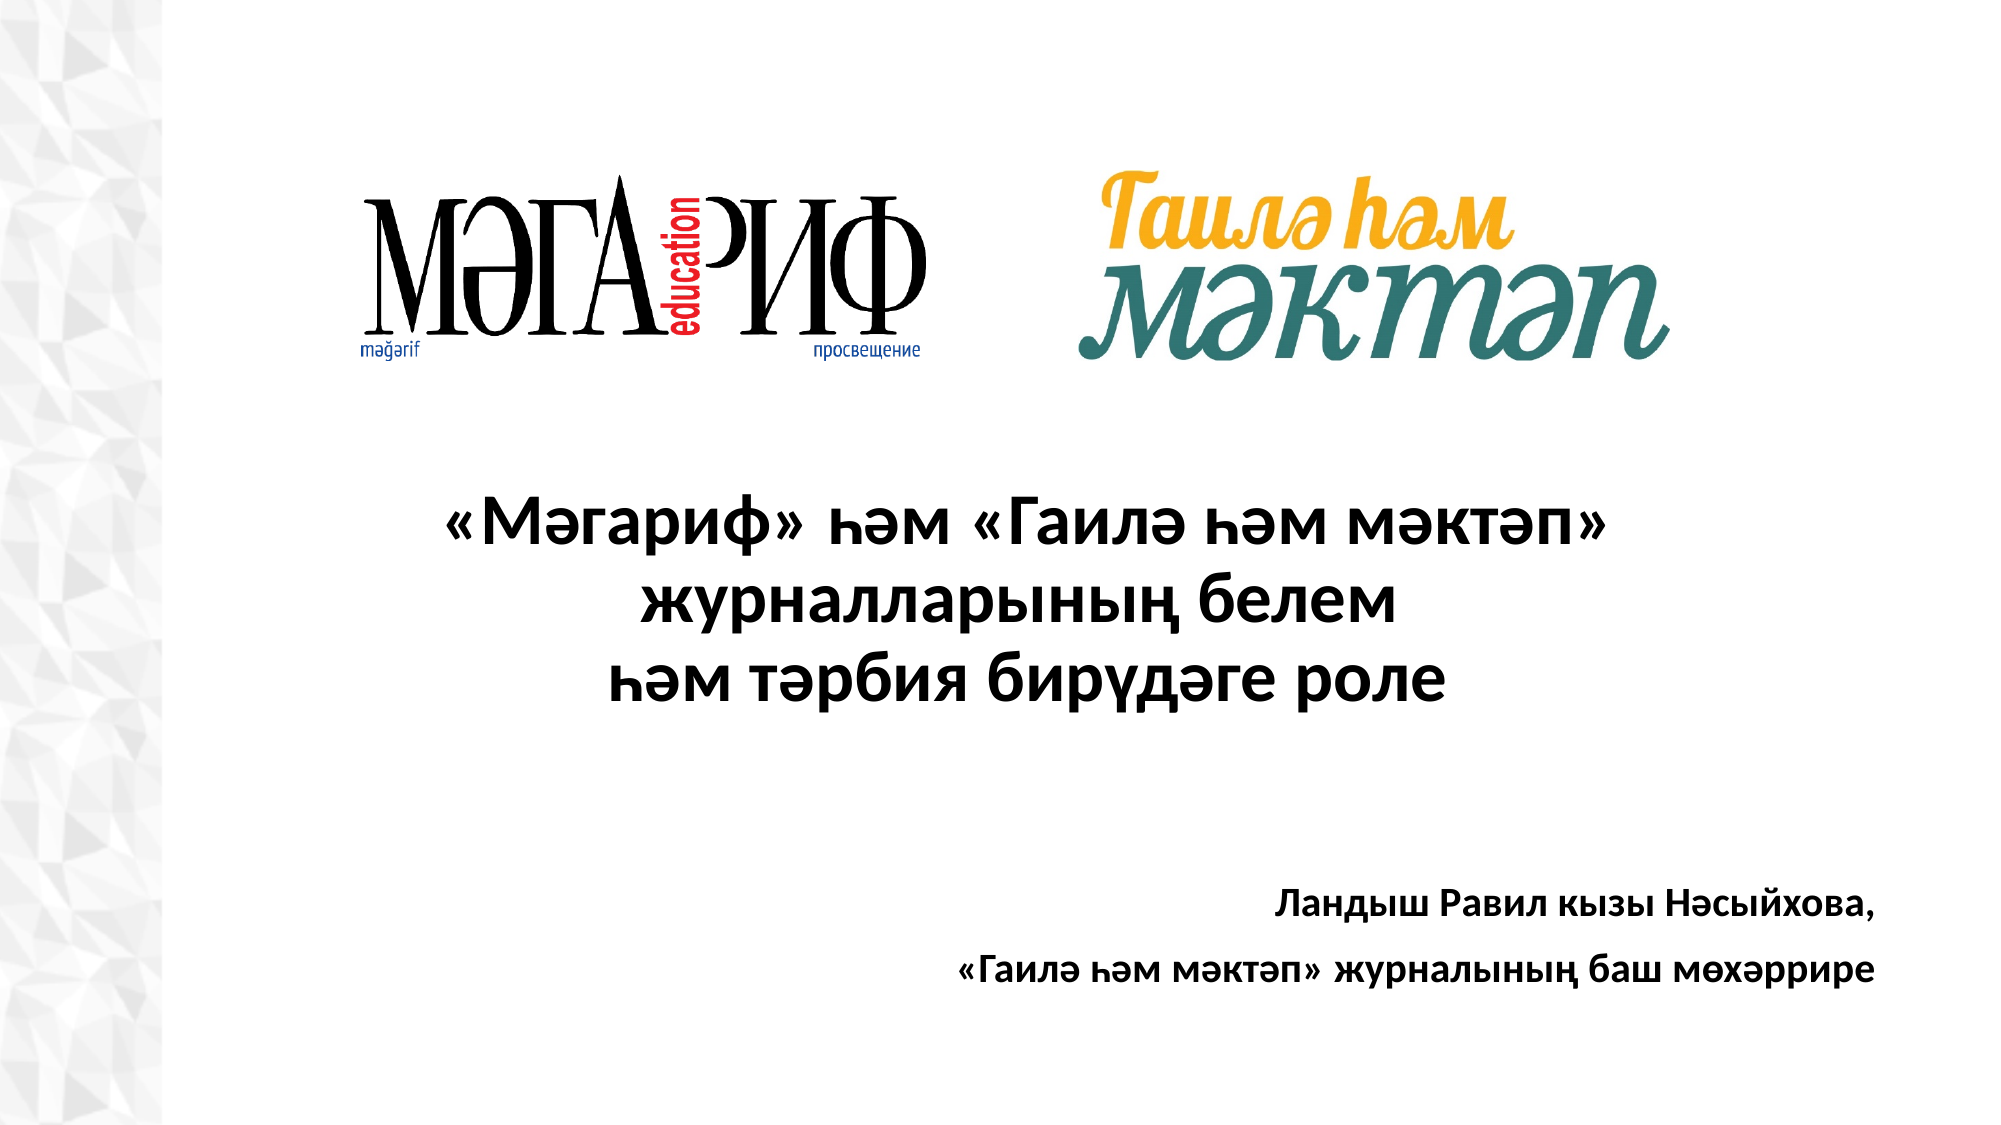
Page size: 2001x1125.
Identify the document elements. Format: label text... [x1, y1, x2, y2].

title «Мәгариф» һәм «Гаилә һәм мәктәп» журналларының белем һәм тәрбия бирүдәге роле [892, 615, 1778, 725]
picture [0, 0, 926, 1125]
picture [1078, 170, 1670, 361]
subtitle Ландыш Равил кызы Нәсыйхова, «Гаилә һәм мәктәп» журналының баш мөхәррире [391, 873, 1891, 950]
